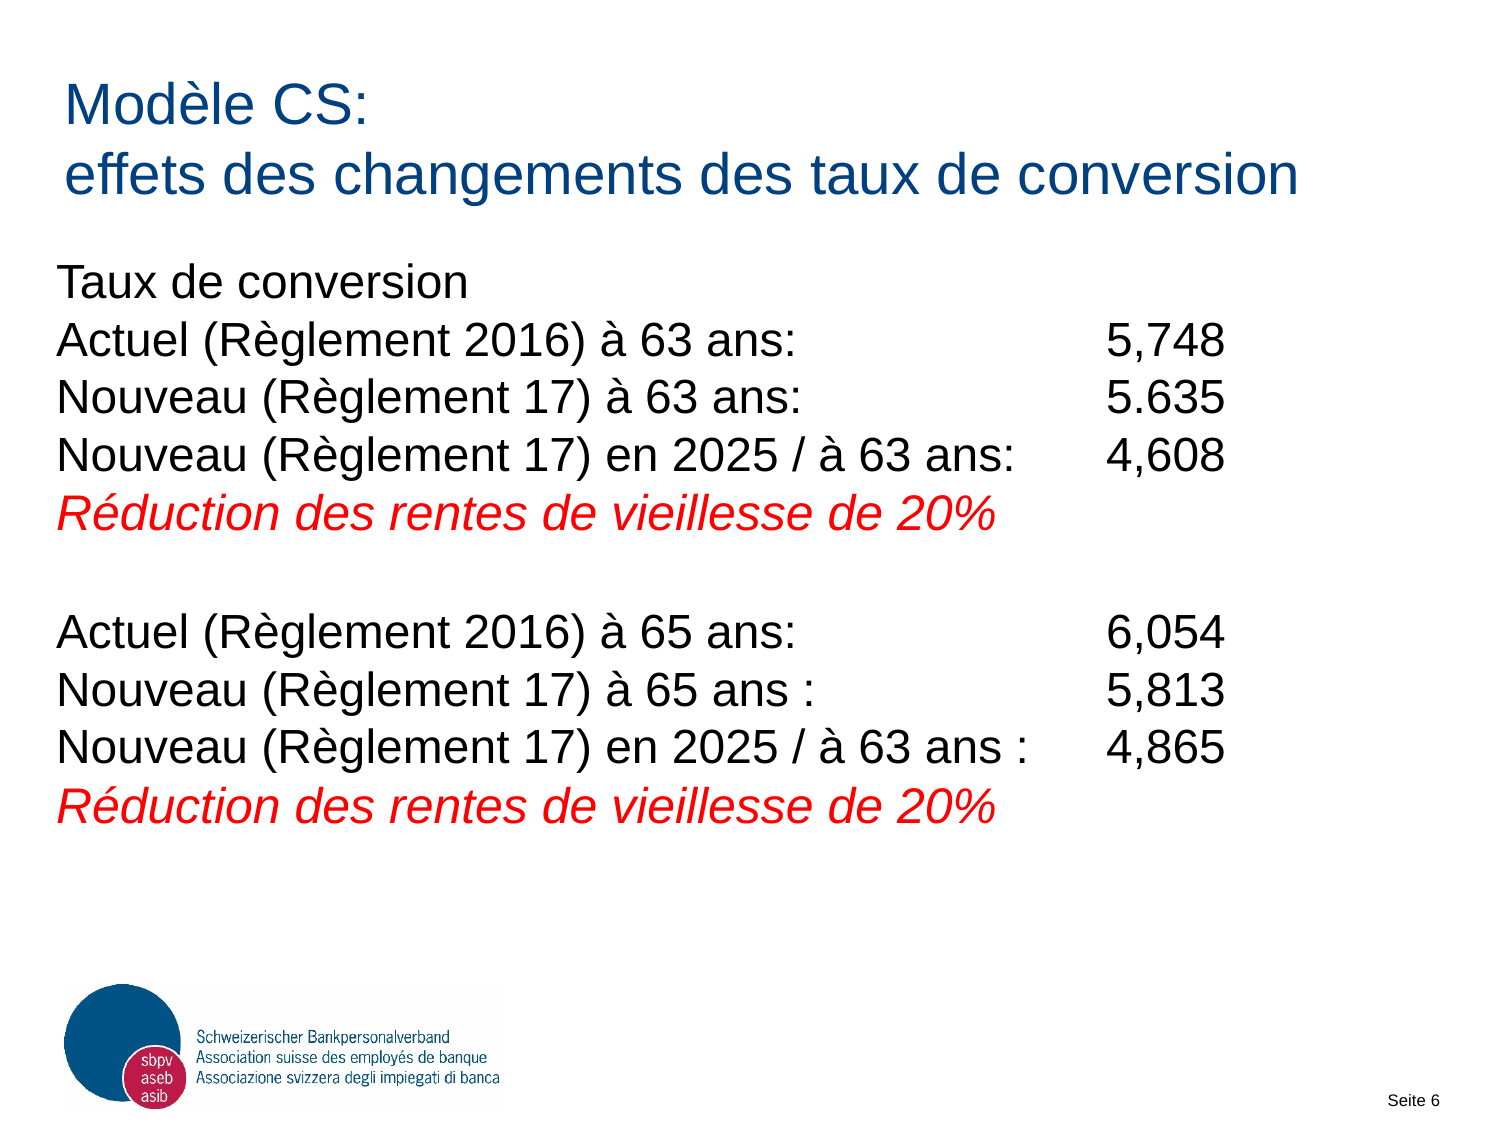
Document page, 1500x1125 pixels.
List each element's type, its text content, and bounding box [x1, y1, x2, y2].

text_box Taux de conversion Actuel (Règlement 2016) à 63 ans: 5,748 Nouveau (Règlement 17) à 63 ans: 5.635 Nouveau (Règlement 17) en 2025 / à 63 ans: 4,608 Réduction des rentes de vieillesse de 20% Actuel (Règlement 2016) à 65 ans: 6,054 Nouveau (Règlement 17) à 65 ans : 5,813 Nouveau (Règlement 17) en 2025 / à 63 ans : 4,865 Réduction des rentes de vieillesse de 20% [41, 243, 1459, 901]
picture [64, 984, 499, 1111]
title Modèle CS: effets des changements des taux de conversion [64, 66, 1436, 208]
